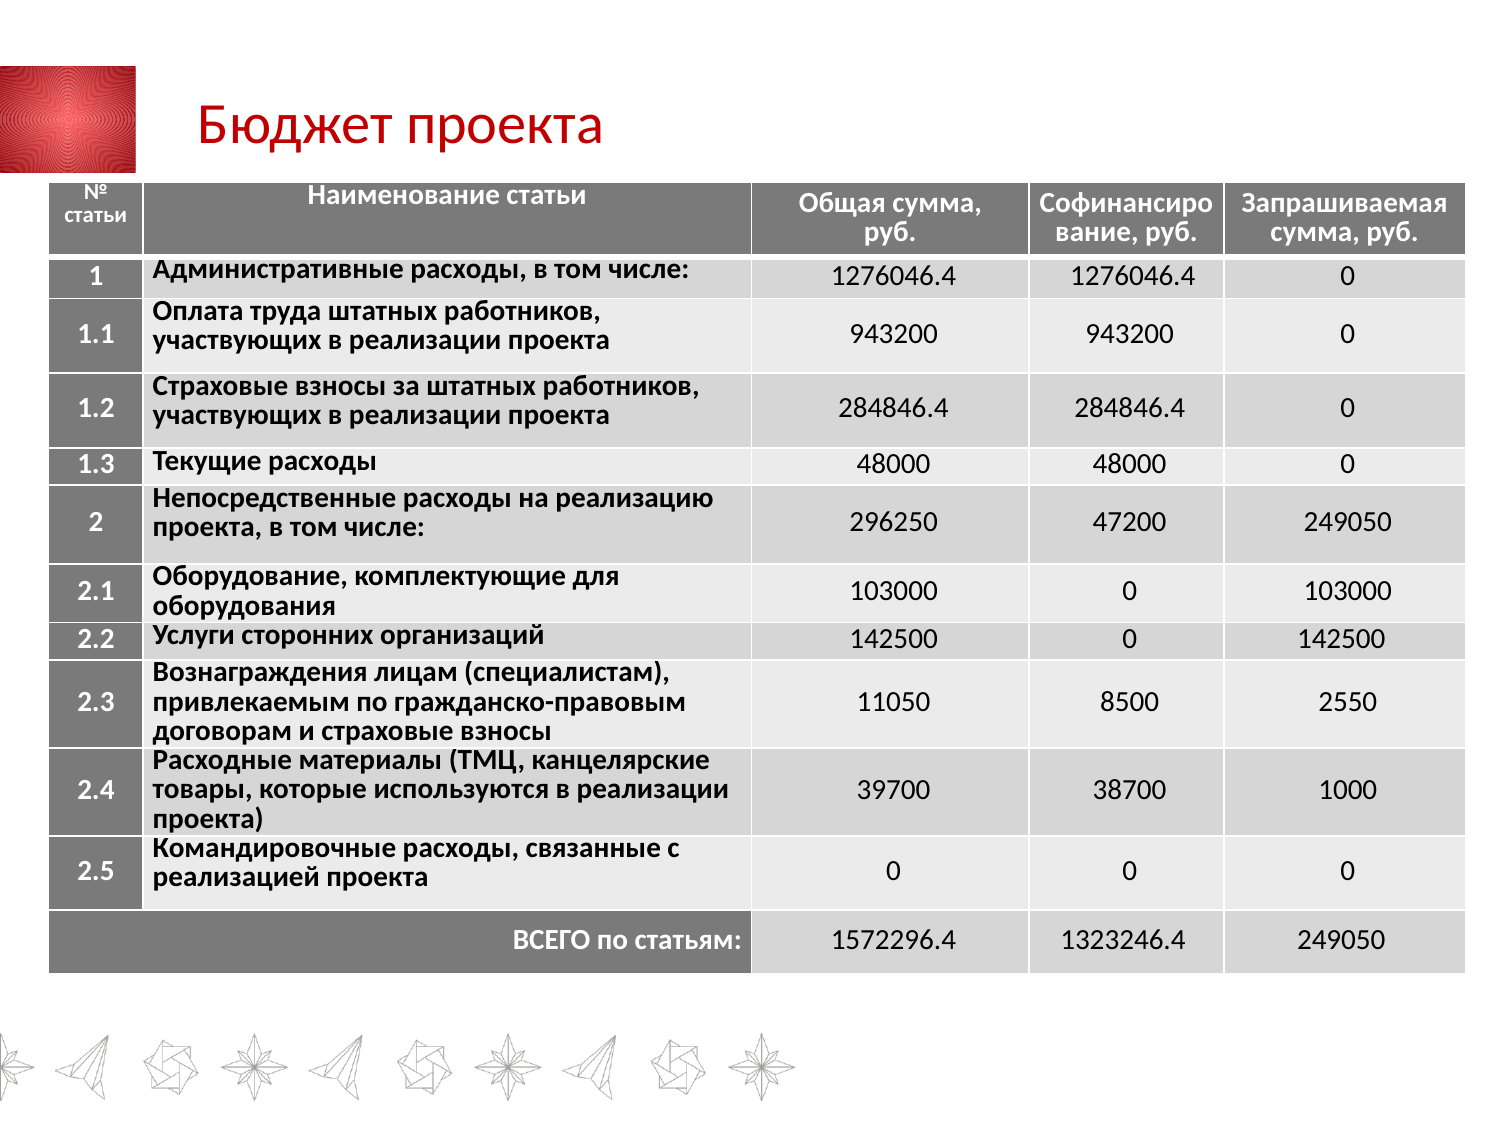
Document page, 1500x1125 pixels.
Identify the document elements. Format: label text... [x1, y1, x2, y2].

table_cell 142500 [1225, 623, 1465, 659]
table_cell Страховые взносы за штатных работников, участвующих в реализации проекта [144, 374, 751, 447]
table_cell 1 [49, 260, 142, 298]
table_cell 2.2 [49, 623, 142, 659]
table_cell 48000 [1030, 449, 1223, 484]
table_cell 11050 [752, 661, 1028, 747]
table_cell 39700 [752, 749, 1028, 835]
table_cell 48000 [752, 449, 1028, 484]
table_cell 0 [1225, 299, 1465, 372]
table_cell 249050 [1225, 911, 1465, 973]
table_cell Непосредственные расходы на реализацию проекта, в том числе: [144, 486, 751, 563]
table_cell 0 [1225, 449, 1465, 484]
table_cell 0 [1225, 374, 1465, 447]
table_cell Расходные материалы (ТМЦ, канцелярские товары, которые используются в реализации проекта) [144, 749, 751, 835]
table_cell 1276046.4 [1030, 260, 1223, 298]
table_cell 0 [1225, 260, 1465, 298]
table_cell 38700 [1030, 749, 1223, 835]
table_cell 0 [1225, 837, 1465, 909]
title Бюджет проекта [183, 66, 1376, 175]
table_cell 1.3 [49, 449, 142, 484]
table_cell 2.4 [49, 749, 142, 835]
table_cell 296250 [752, 486, 1028, 563]
table_cell 8500 [1030, 661, 1223, 747]
table_cell 2550 [1225, 661, 1465, 747]
table_cell 0 [1030, 565, 1223, 622]
table_cell 103000 [752, 565, 1028, 622]
table_header № статьи [49, 183, 142, 254]
table_cell 2.5 [49, 837, 142, 909]
table_cell Административные расходы, в том числе: [144, 260, 751, 298]
table_header Запрашиваемая сумма, руб. [1225, 183, 1465, 254]
table_cell Оборудование, комплектующие для оборудования [144, 565, 751, 622]
table_cell Текущие расходы [144, 449, 751, 484]
table_cell 943200 [1030, 299, 1223, 372]
table_header Софинансирование, руб. [1030, 183, 1223, 254]
table_cell 2 [49, 486, 142, 563]
table_cell 2.3 [49, 661, 142, 747]
table_cell 0 [1030, 623, 1223, 659]
picture [0, 1033, 796, 1101]
table_cell 1000 [1225, 749, 1465, 835]
table_cell Командировочные расходы, связанные с реализацией проекта [144, 837, 751, 909]
table_cell 1572296.4 [752, 911, 1028, 973]
table_cell 142500 [752, 623, 1028, 659]
table_cell 1.1 [49, 299, 142, 372]
table_header Наименование статьи [144, 183, 751, 254]
table_cell 1.2 [49, 374, 142, 447]
table_cell Услуги сторонних организаций [144, 623, 751, 659]
table_cell Оплата труда штатных работников, участвующих в реализации проекта [144, 299, 751, 372]
table_cell 0 [752, 837, 1028, 909]
table_cell Вознаграждения лицам (специалистам), привлекаемым по гражданско-правовым договорам и страховые взносы [144, 661, 751, 747]
table_cell 943200 [752, 299, 1028, 372]
table_cell 284846.4 [1030, 374, 1223, 447]
table_cell 47200 [1030, 486, 1223, 563]
table_cell 1323246.4 [1030, 911, 1223, 973]
table_cell 0 [1030, 837, 1223, 909]
table_cell ВСЕГО по статьям: [49, 911, 751, 973]
table_cell 249050 [1225, 486, 1465, 563]
table_cell 2.1 [49, 565, 142, 622]
table_cell 1276046.4 [752, 260, 1028, 298]
table_cell 284846.4 [752, 374, 1028, 447]
table_header Общая сумма, руб. [752, 183, 1028, 254]
text_box [0, 64, 138, 175]
table_cell 103000 [1225, 565, 1465, 622]
